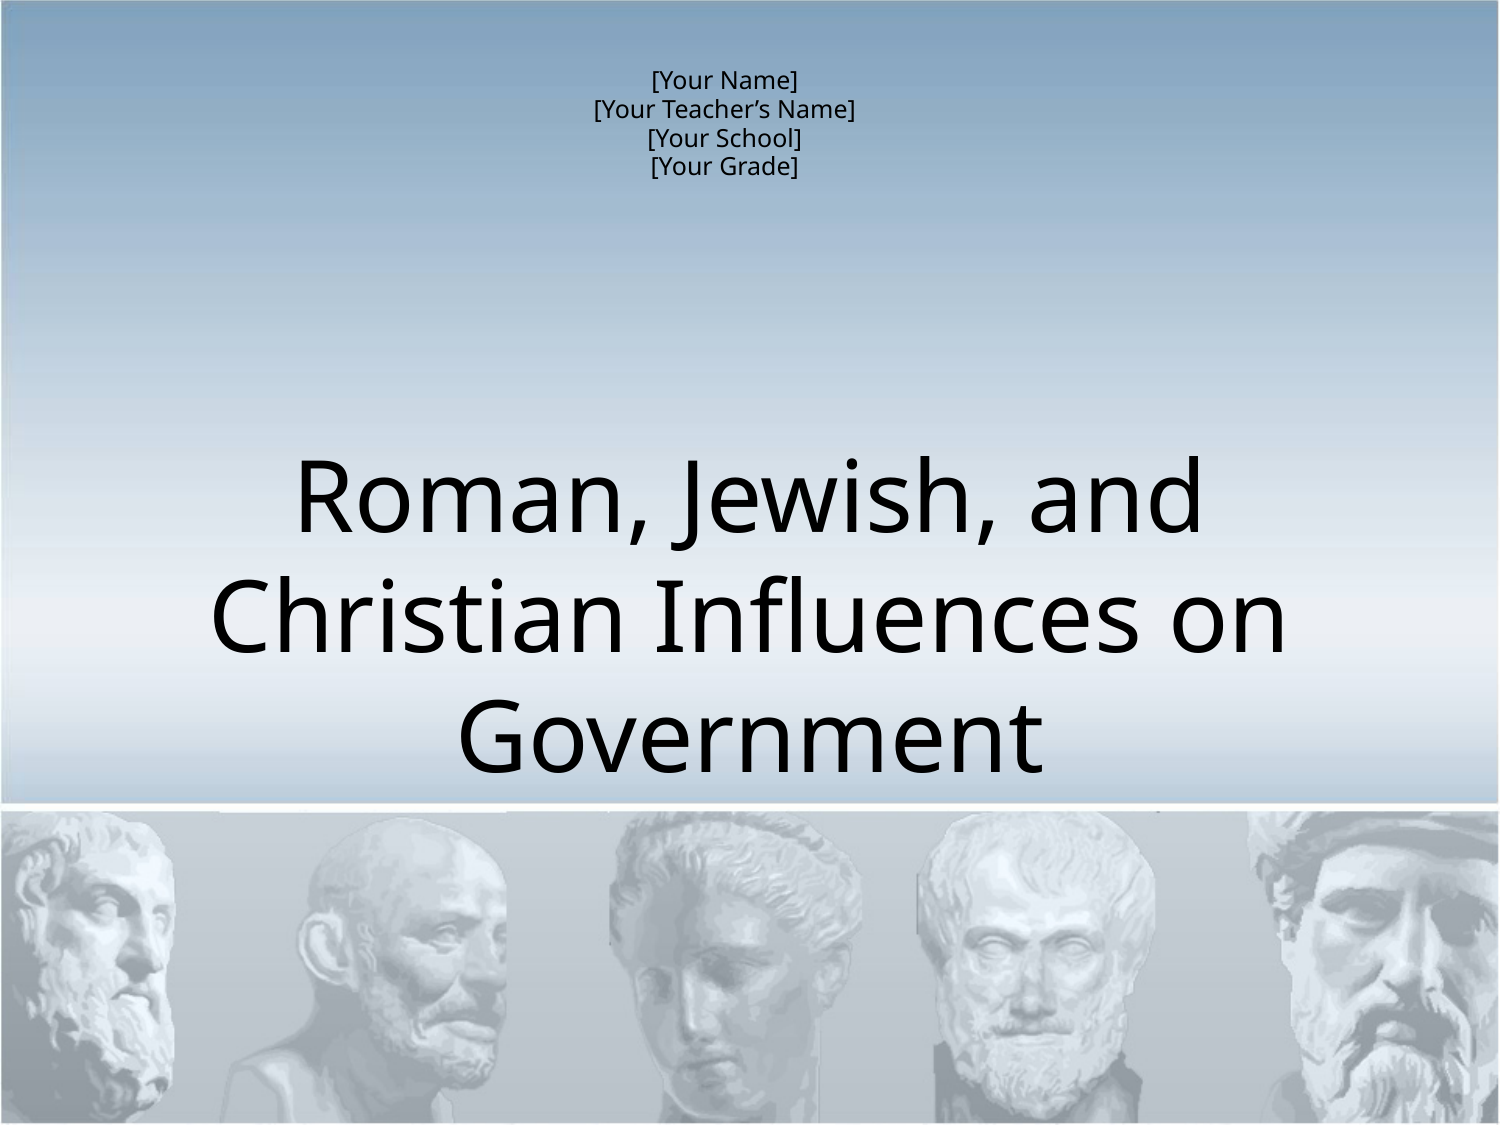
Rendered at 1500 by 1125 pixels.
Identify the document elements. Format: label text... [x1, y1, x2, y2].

title Roman, Jewish, and Christian Influences on Government [112, 462, 1388, 801]
subtitle [Your Name] [Your Teacher’s Name] [Your School] [Your Grade] [199, 62, 1251, 213]
picture [0, 0, 1500, 1125]
